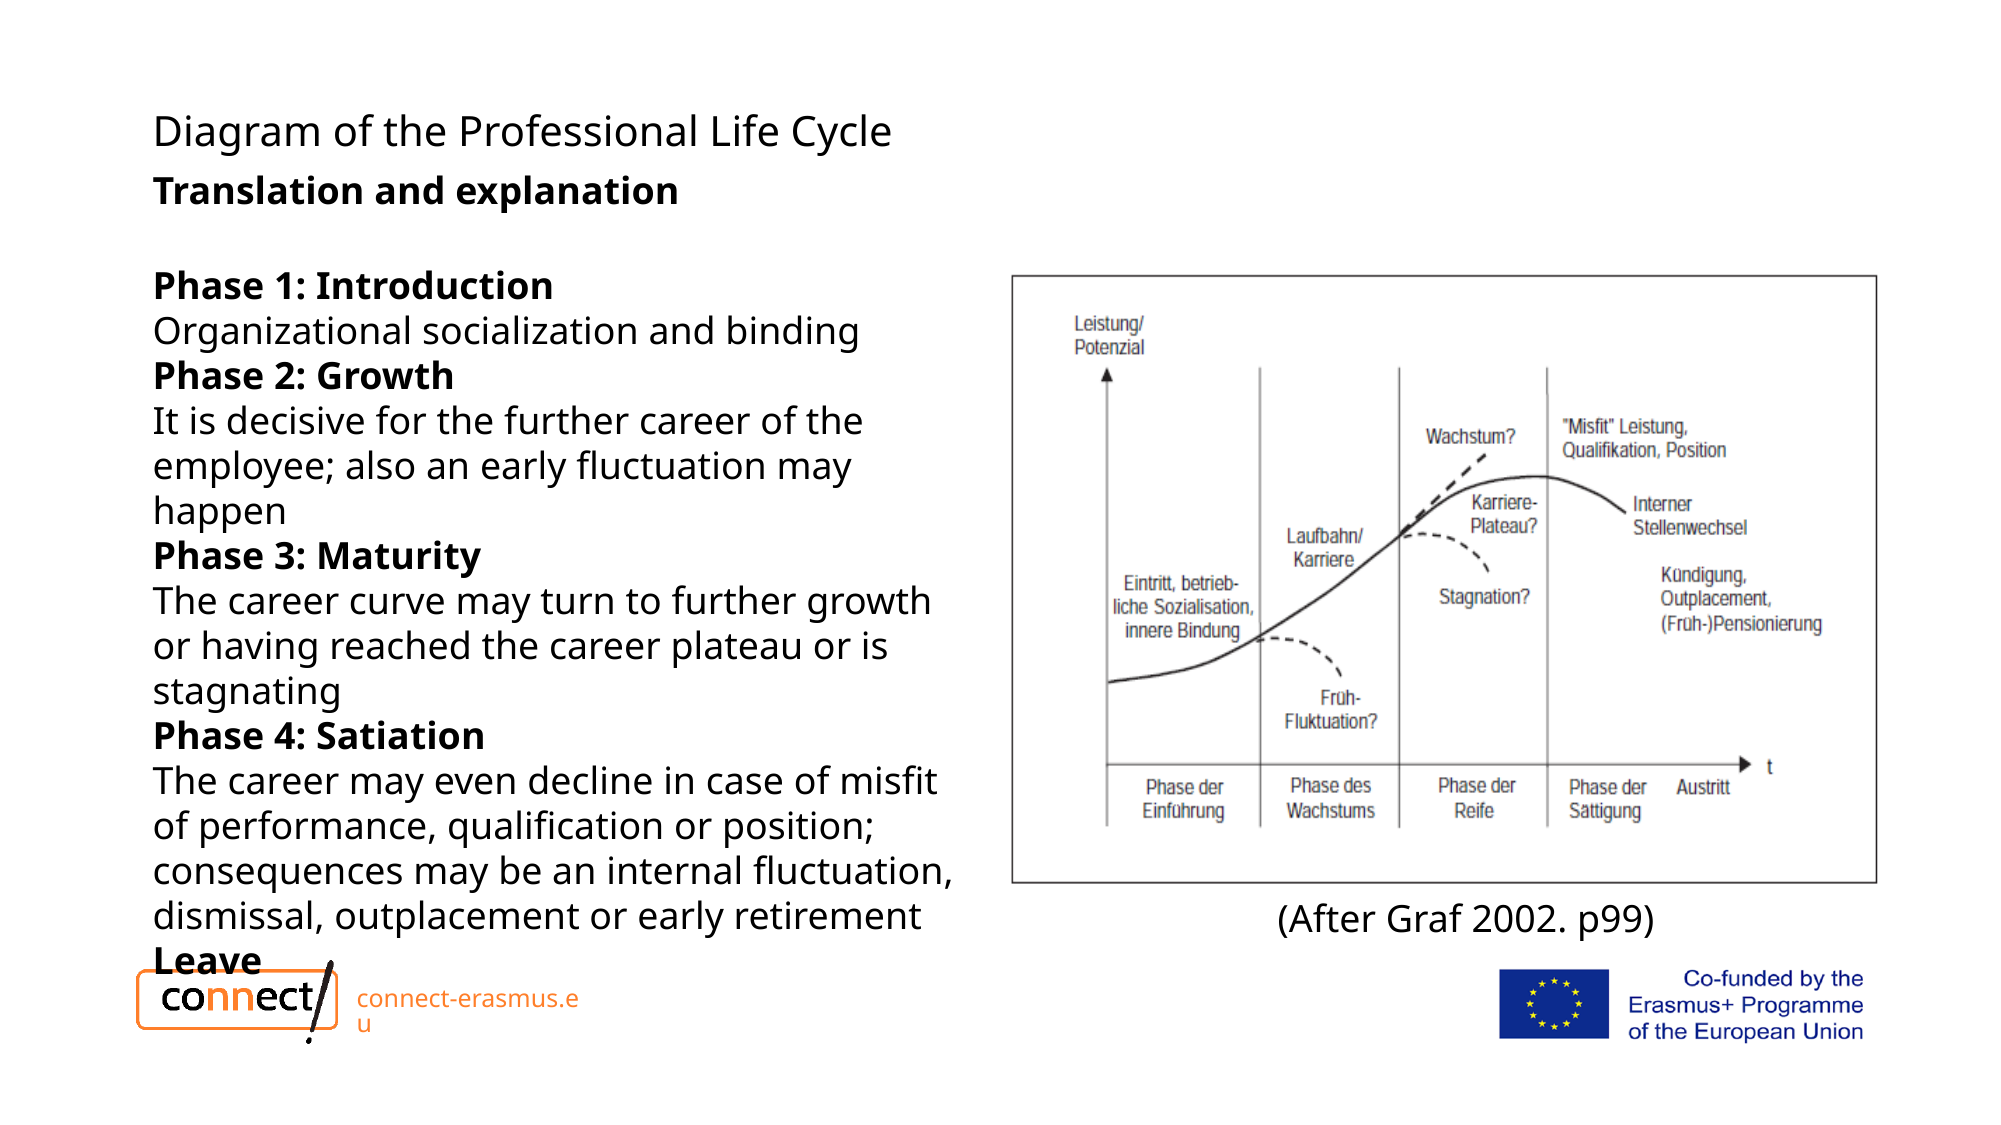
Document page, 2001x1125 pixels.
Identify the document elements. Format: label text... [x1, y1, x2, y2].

picture [136, 960, 338, 1044]
footer connect-erasmus.eu [341, 976, 607, 1022]
text_box (After Graf 2002. p99) [1262, 888, 1670, 947]
picture [1009, 267, 1882, 888]
list Translation and explanation Phase 1: Introduction Organizational socialization and binding Phase 2: Growth It is decisive for the further career of the employee; also an early fluctuation may happen Phase 3: Maturity The career curve may turn to further growth or having reached the career plateau or is stagnating Phase 4: Satiation The career may even decline in case of misfit of performance, qualification or position; consequences may be an internal fluctuation, dismissal, outplacement or early retirement Leave [137, 159, 991, 937]
title Diagram of the Professional Life Cycle [137, 103, 1052, 163]
picture [1498, 968, 1863, 1044]
